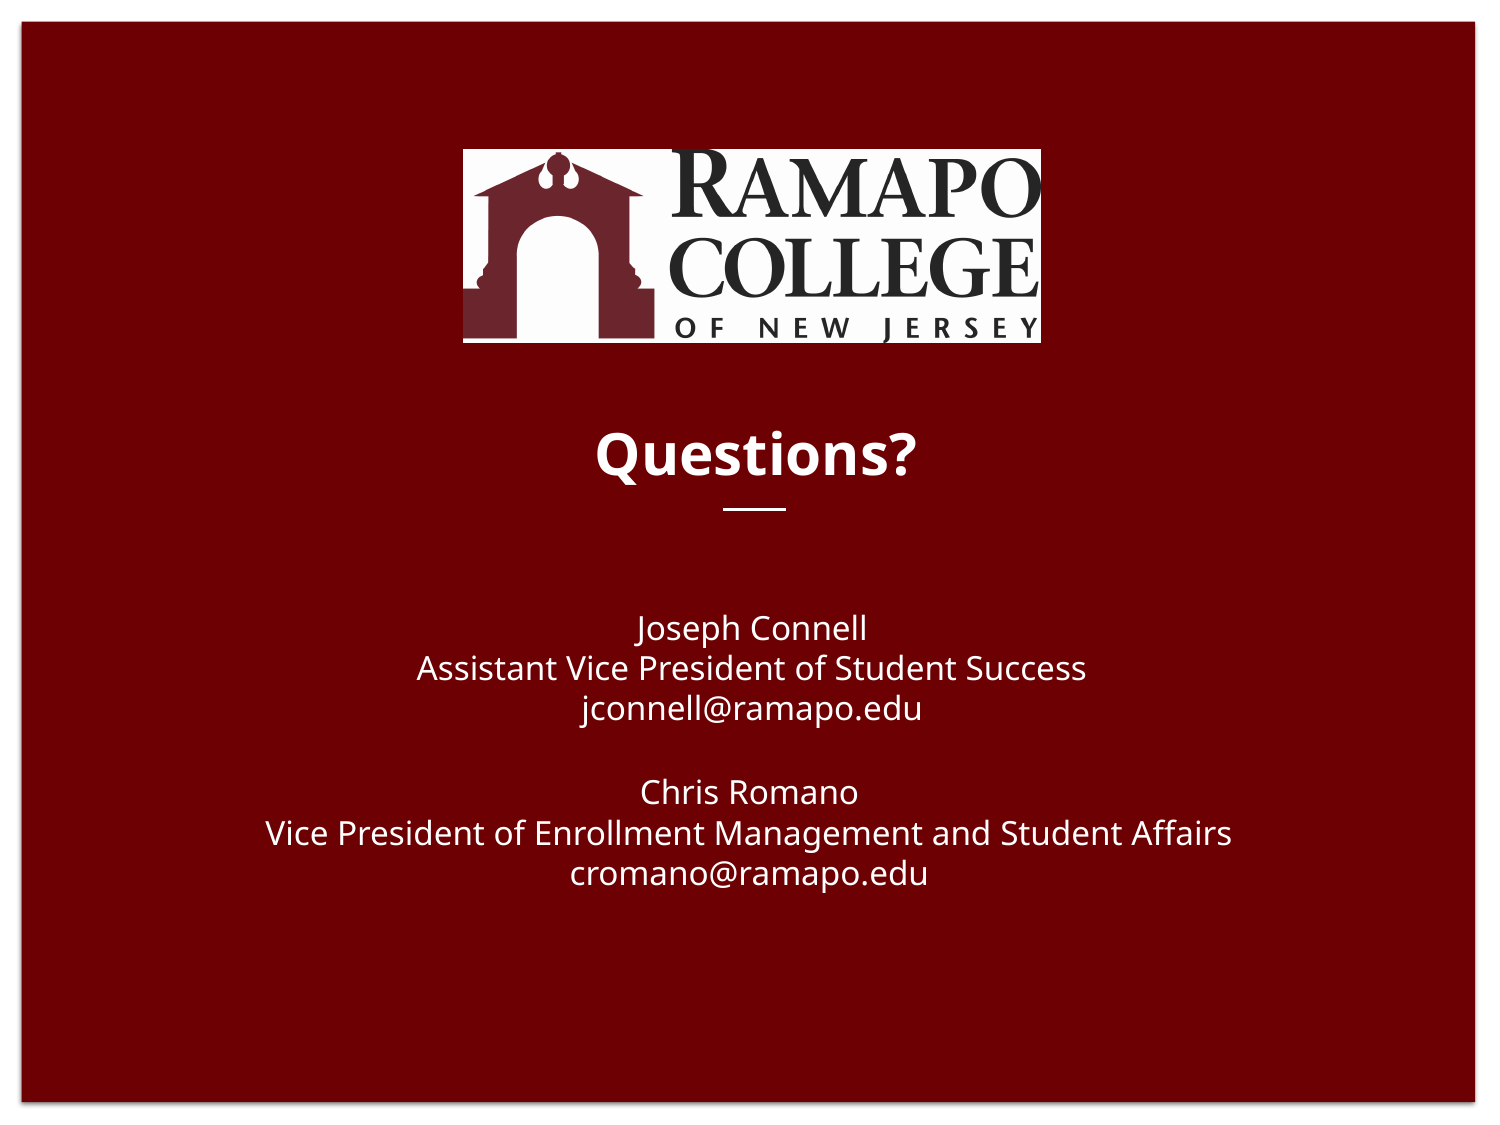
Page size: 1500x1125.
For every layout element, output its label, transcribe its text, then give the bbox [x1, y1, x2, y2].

text_box Chris Romano Vice President of Enrollment Management and Student Affairs cromano@ramapo.edu [250, 764, 1249, 899]
text_box [21, 21, 1476, 1103]
text_box Joseph Connell Assistant Vice President of Student Success jconnell@ramapo.edu [401, 599, 1104, 735]
text_box Questions? [330, 409, 1182, 495]
picture [463, 149, 1042, 343]
